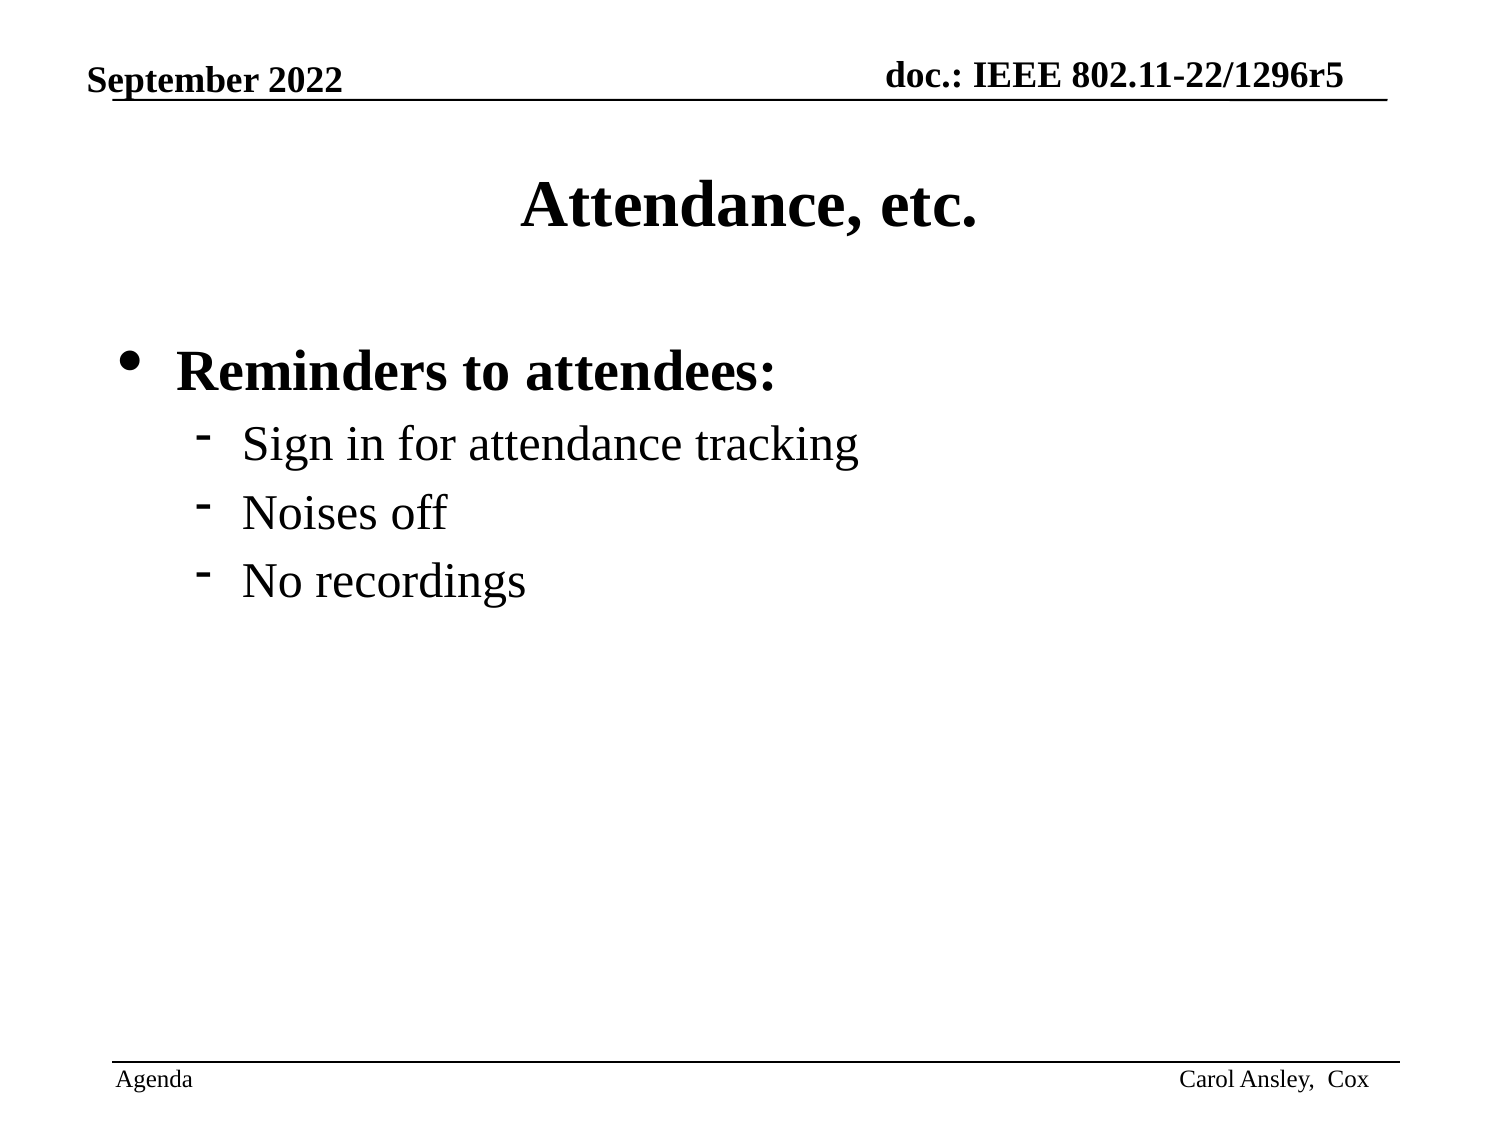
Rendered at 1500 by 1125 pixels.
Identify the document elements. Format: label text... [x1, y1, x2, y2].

text_box Attendance, etc. [112, 152, 1388, 248]
text_box Reminders to attendees: Sign in for attendance tracking Noises off No recordings [112, 324, 1388, 615]
